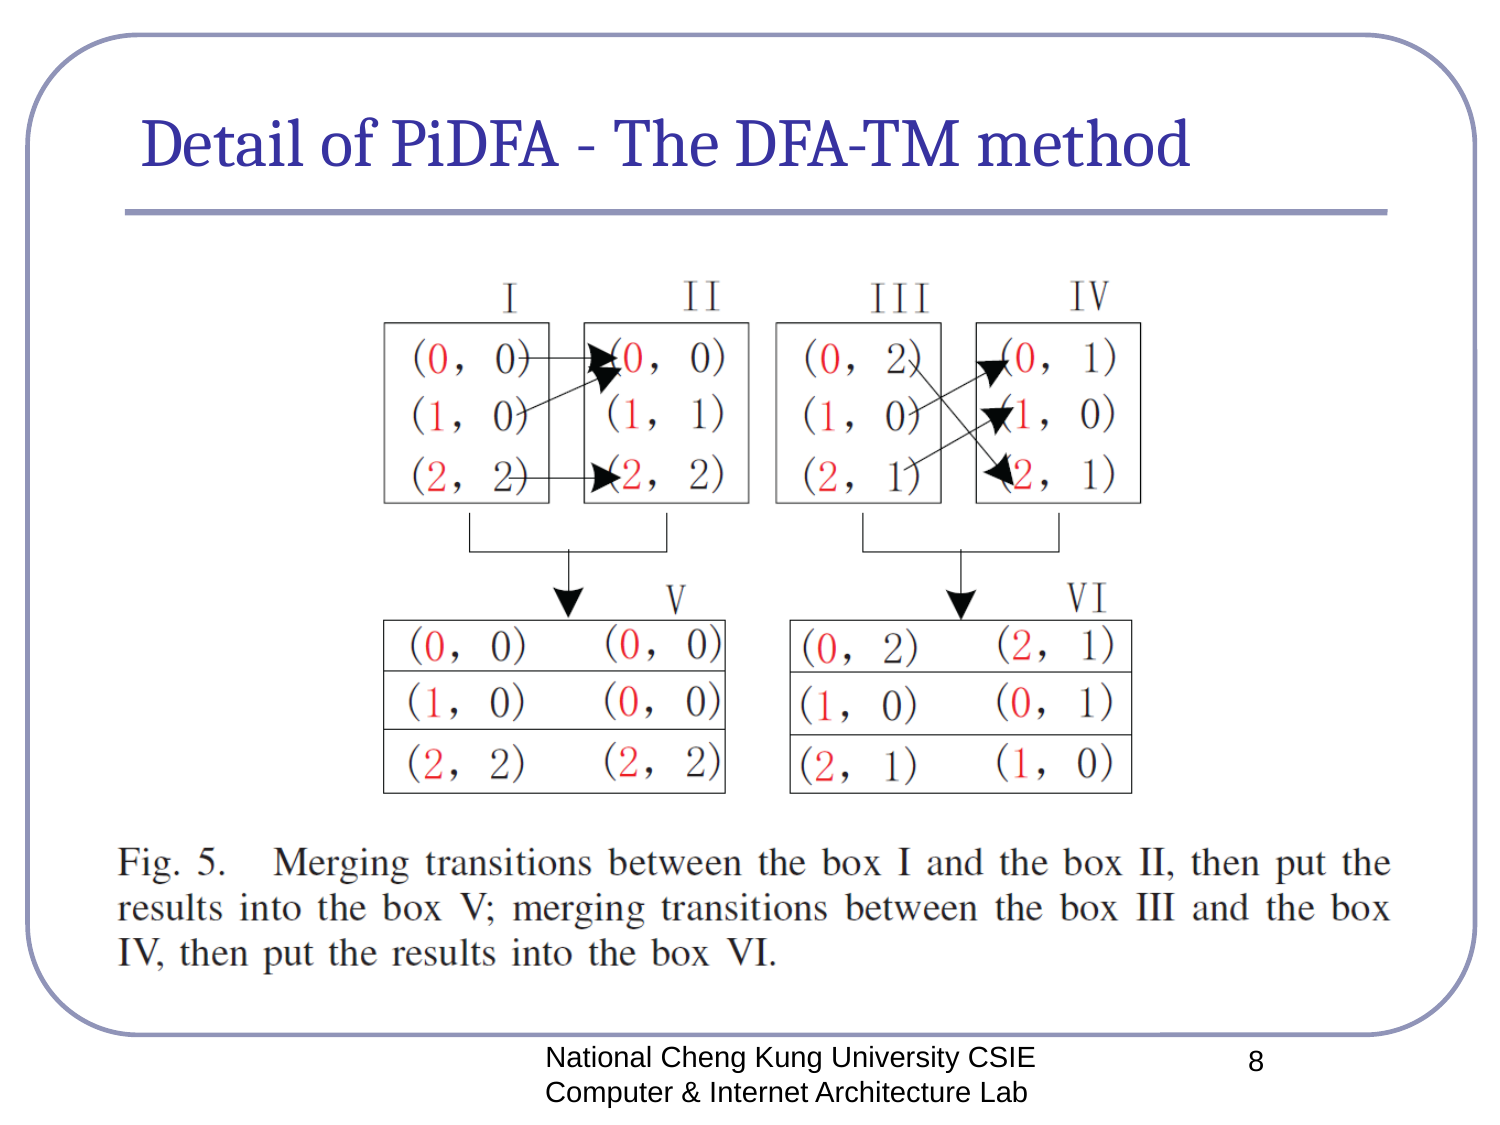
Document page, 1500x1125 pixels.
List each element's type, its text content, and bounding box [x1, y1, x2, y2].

slide_number 8 [1124, 1034, 1388, 1111]
footer National Cheng Kung University CSIE Computer & Internet Architecture Lab [466, 1030, 1117, 1107]
picture [100, 253, 1400, 980]
title Detail of PiDFA - The DFA-TM method [125, 90, 1388, 188]
